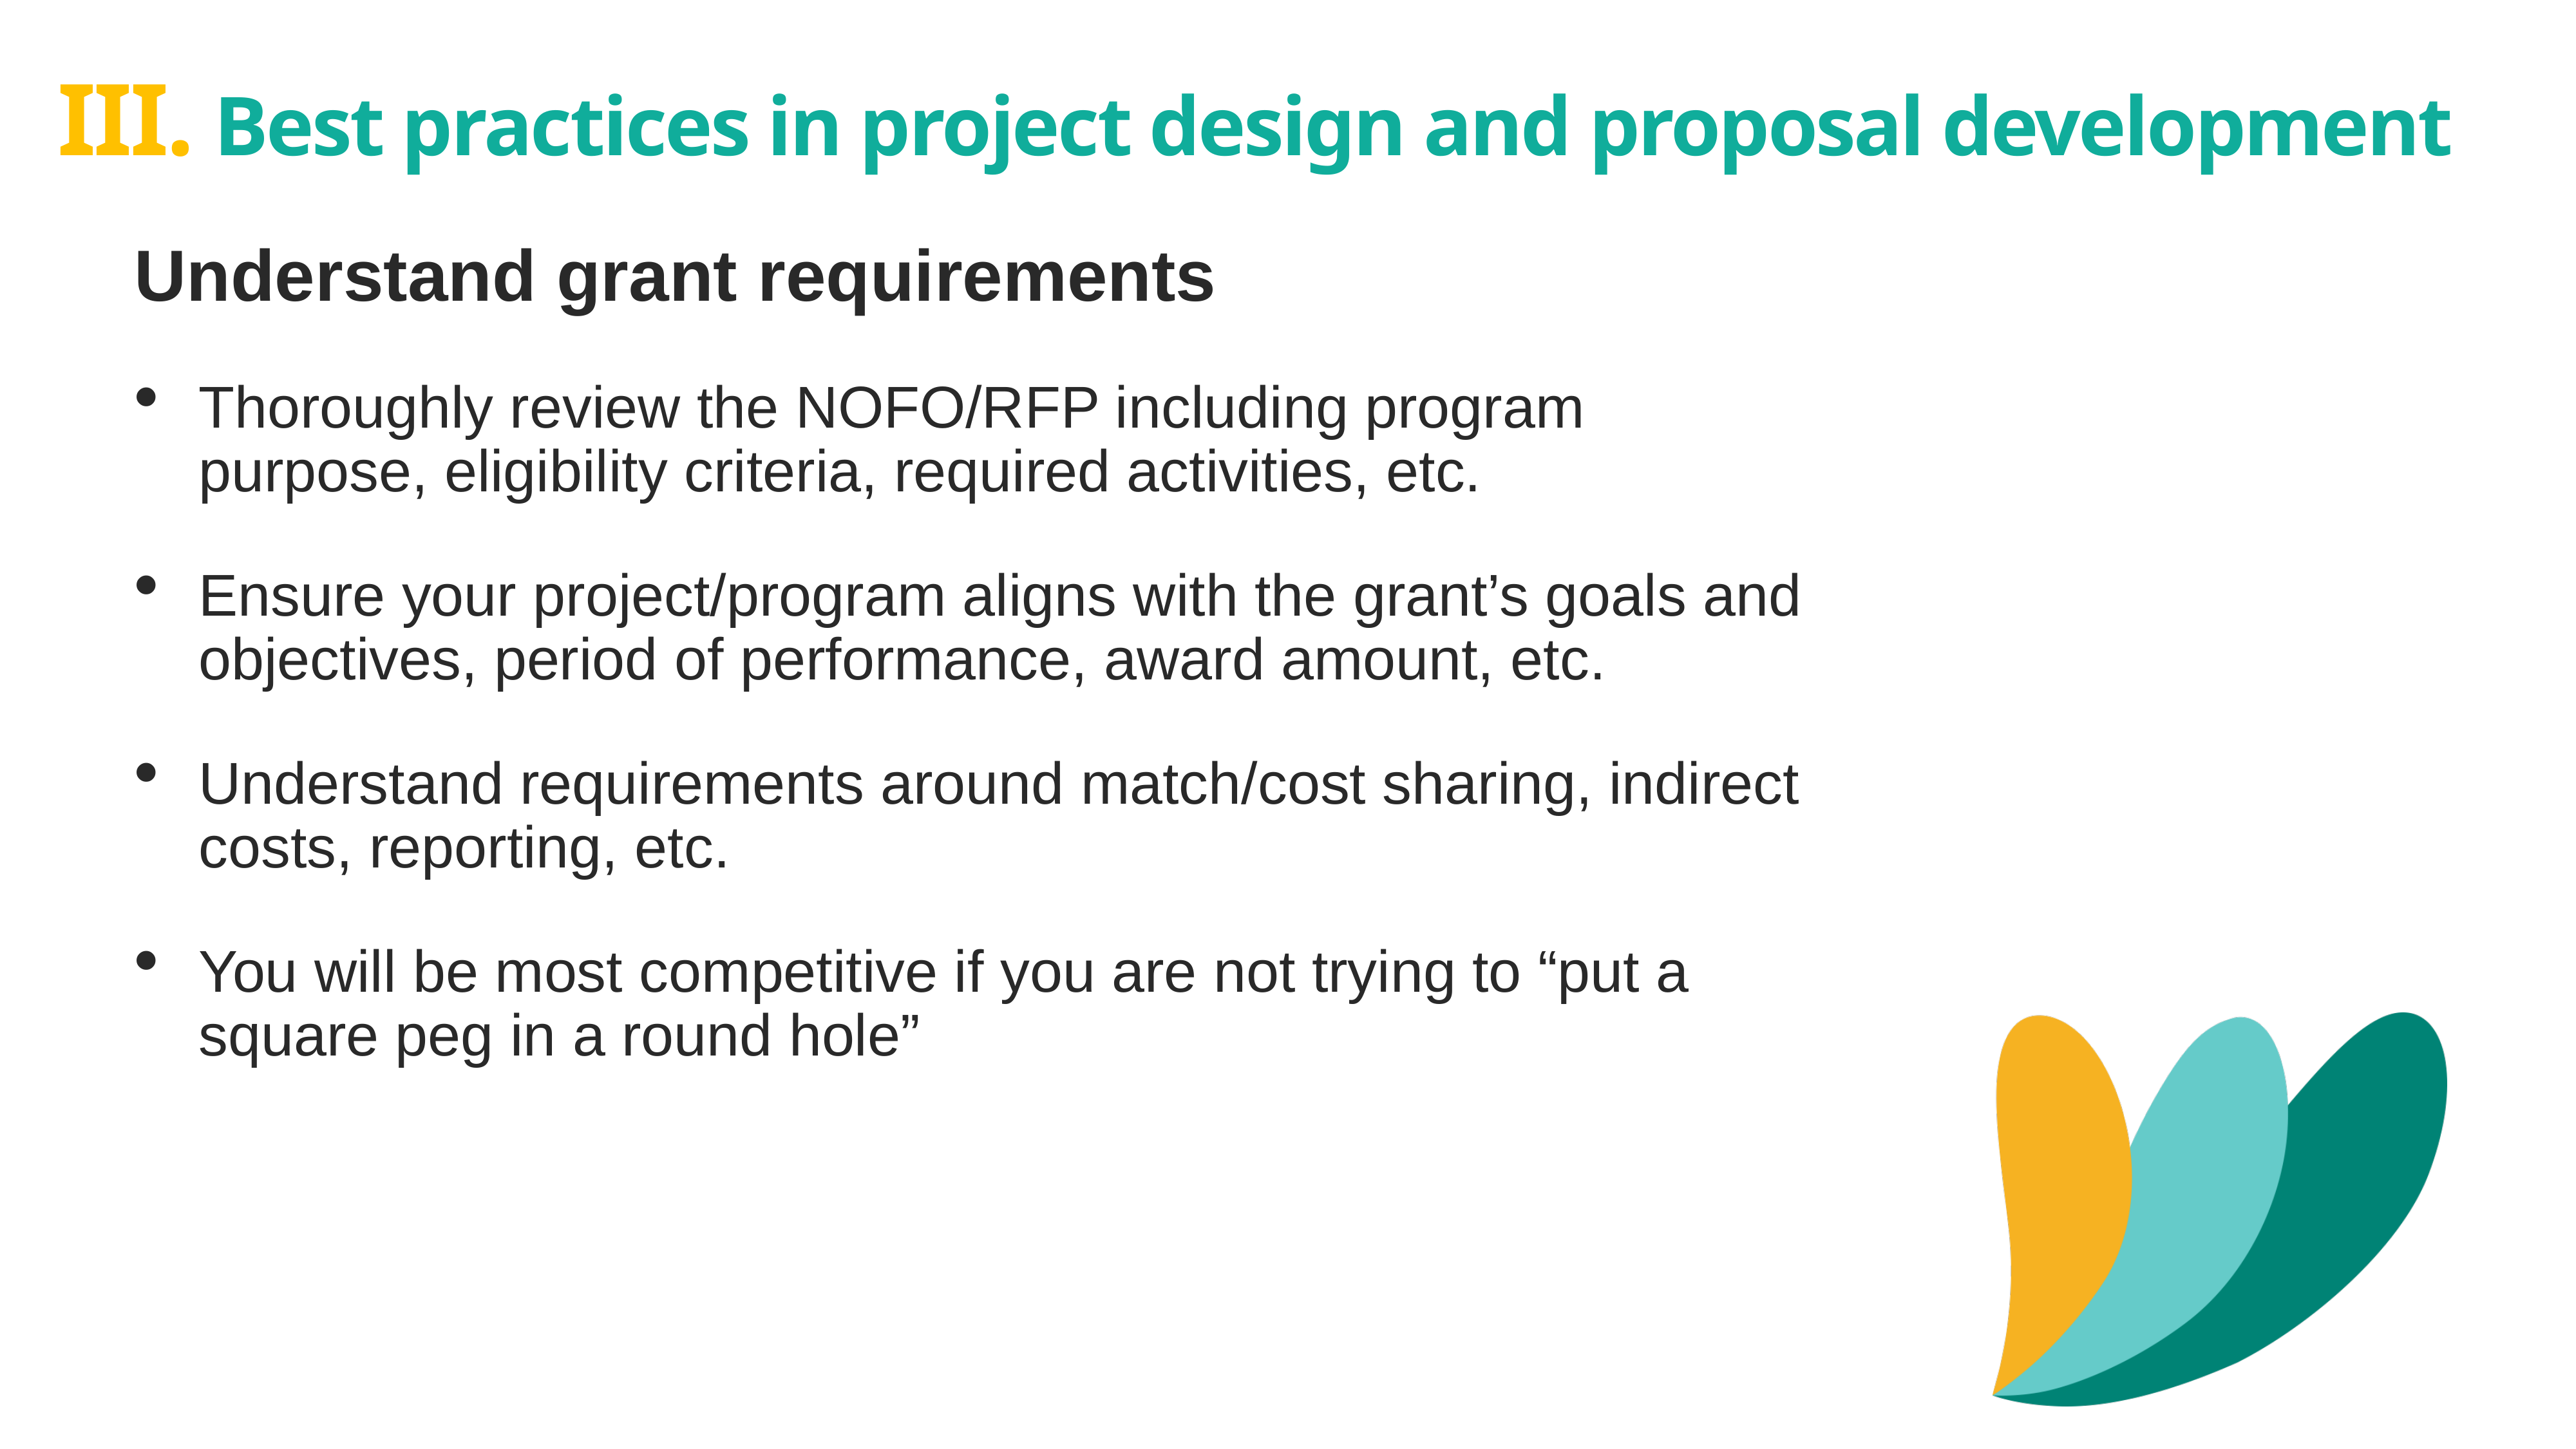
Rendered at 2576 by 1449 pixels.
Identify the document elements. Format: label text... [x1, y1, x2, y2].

title III. Best practices in project design and proposal development [52, 73, 2537, 234]
list Understand grant requirements Thoroughly review the NOFO/RFP including program purpose, eligibility criteria, required activities, etc. Ensure your project/program aligns with the grant’s goals and objectives, period of performance, award amount, etc. Understand requirements around match/cost sharing, indirect costs, reporting, etc. You will be most competitive if you are not trying to “put a square peg in a round hole” [128, 232, 1831, 1336]
picture [1993, 1012, 2448, 1406]
